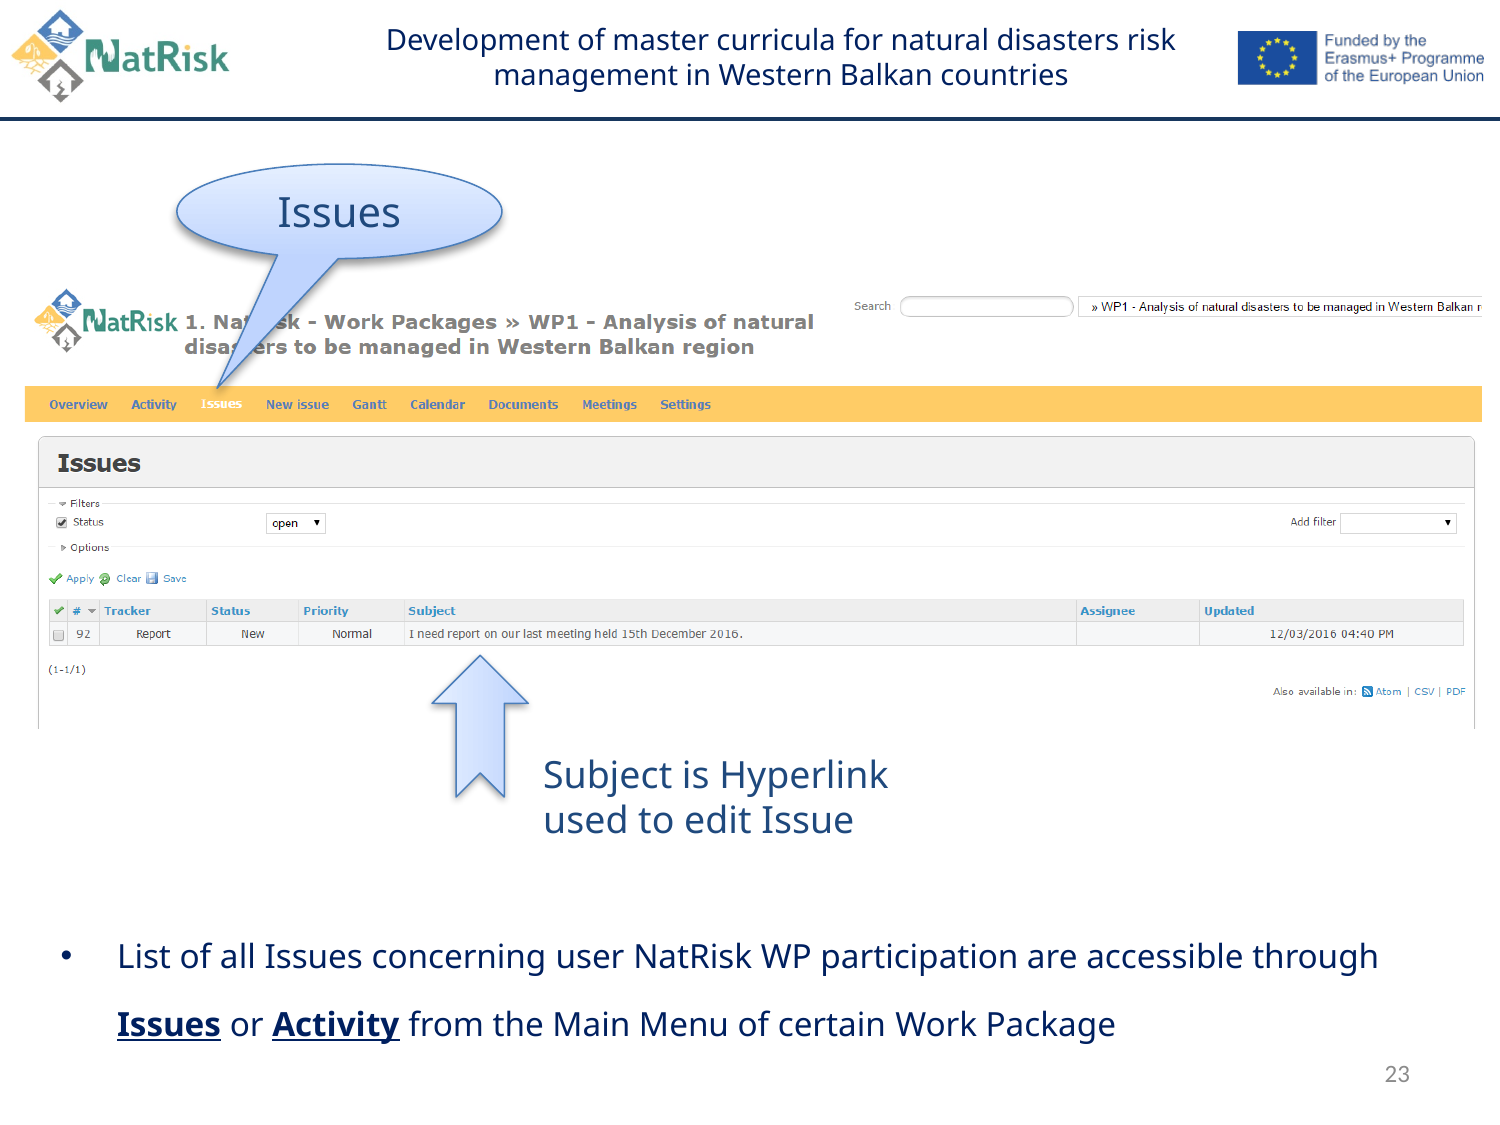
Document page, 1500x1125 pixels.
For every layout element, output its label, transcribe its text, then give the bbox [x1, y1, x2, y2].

picture [24, 281, 1483, 729]
picture [0, 0, 238, 113]
slide_number 23 [1074, 1066, 1425, 1103]
list List of all Issues concerning user NatRisk WP participation are accessible through Issues or Activity from the Main Menu of certain Work Package [45, 900, 1455, 1066]
text_box Subject is Hyperlink used to edit Issue [528, 743, 914, 849]
text_box [455, 738, 506, 798]
text_box Issues [176, 163, 503, 280]
picture [1237, 30, 1484, 86]
text_box Development of master curricula for natural disasters risk management in Western Balkan countries [324, 24, 1238, 88]
